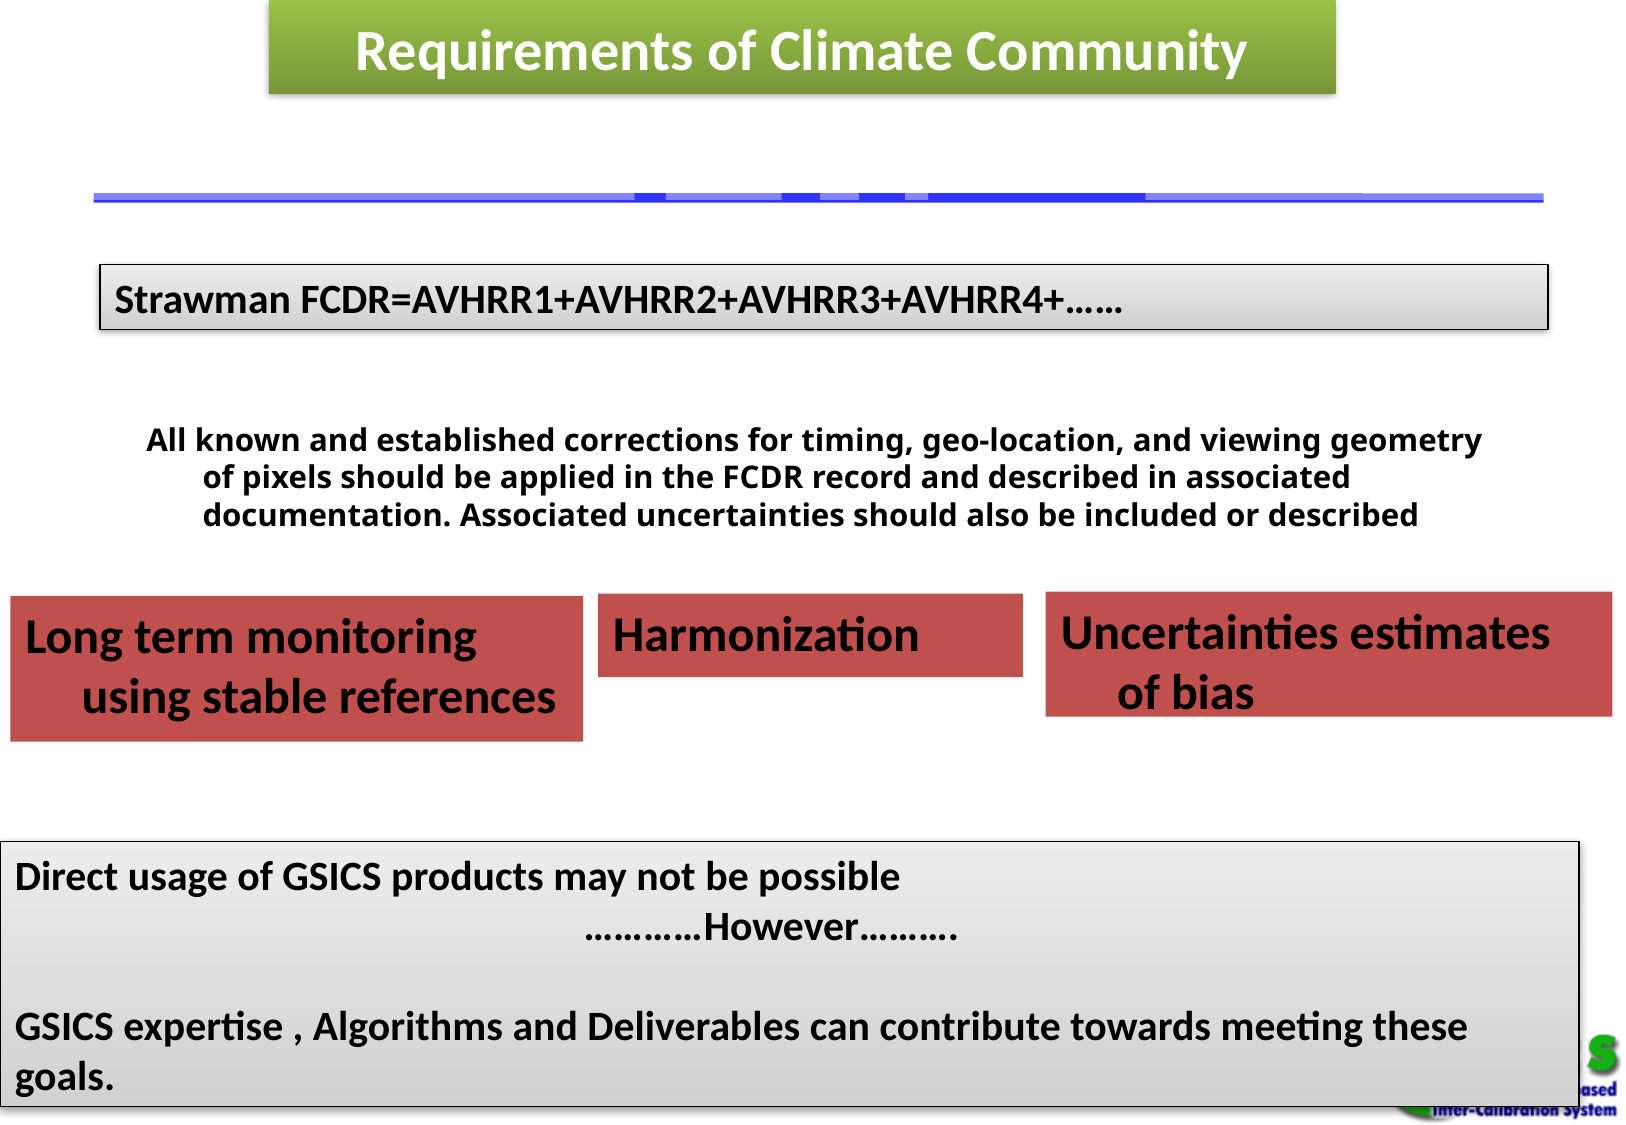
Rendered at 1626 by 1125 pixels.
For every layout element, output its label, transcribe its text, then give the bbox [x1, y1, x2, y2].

text_box Long term monitoring using stable references [10, 595, 584, 742]
list Harmonization [597, 593, 1024, 678]
text_box Strawman FCDR=AVHRR1+AVHRR2+AVHRR3+AVHRR4+…… [99, 264, 1549, 330]
text_box All known and established corrections for timing, geo-location, and viewing geometry of pixels should be applied in the FCDR record and described in associated documentation. Associated uncertainties should also be included or described . [131, 412, 1515, 552]
text_box Direct usage of GSICS products may not be possible …………However………. GSICS expertise , Algorithms and Deliverables can contribute towards meeting these goals. [0, 841, 1580, 1107]
text_box Requirements of Climate Community [268, 0, 1336, 94]
picture [1343, 1010, 1625, 1125]
text_box Uncertainties estimates of bias [1045, 591, 1613, 717]
